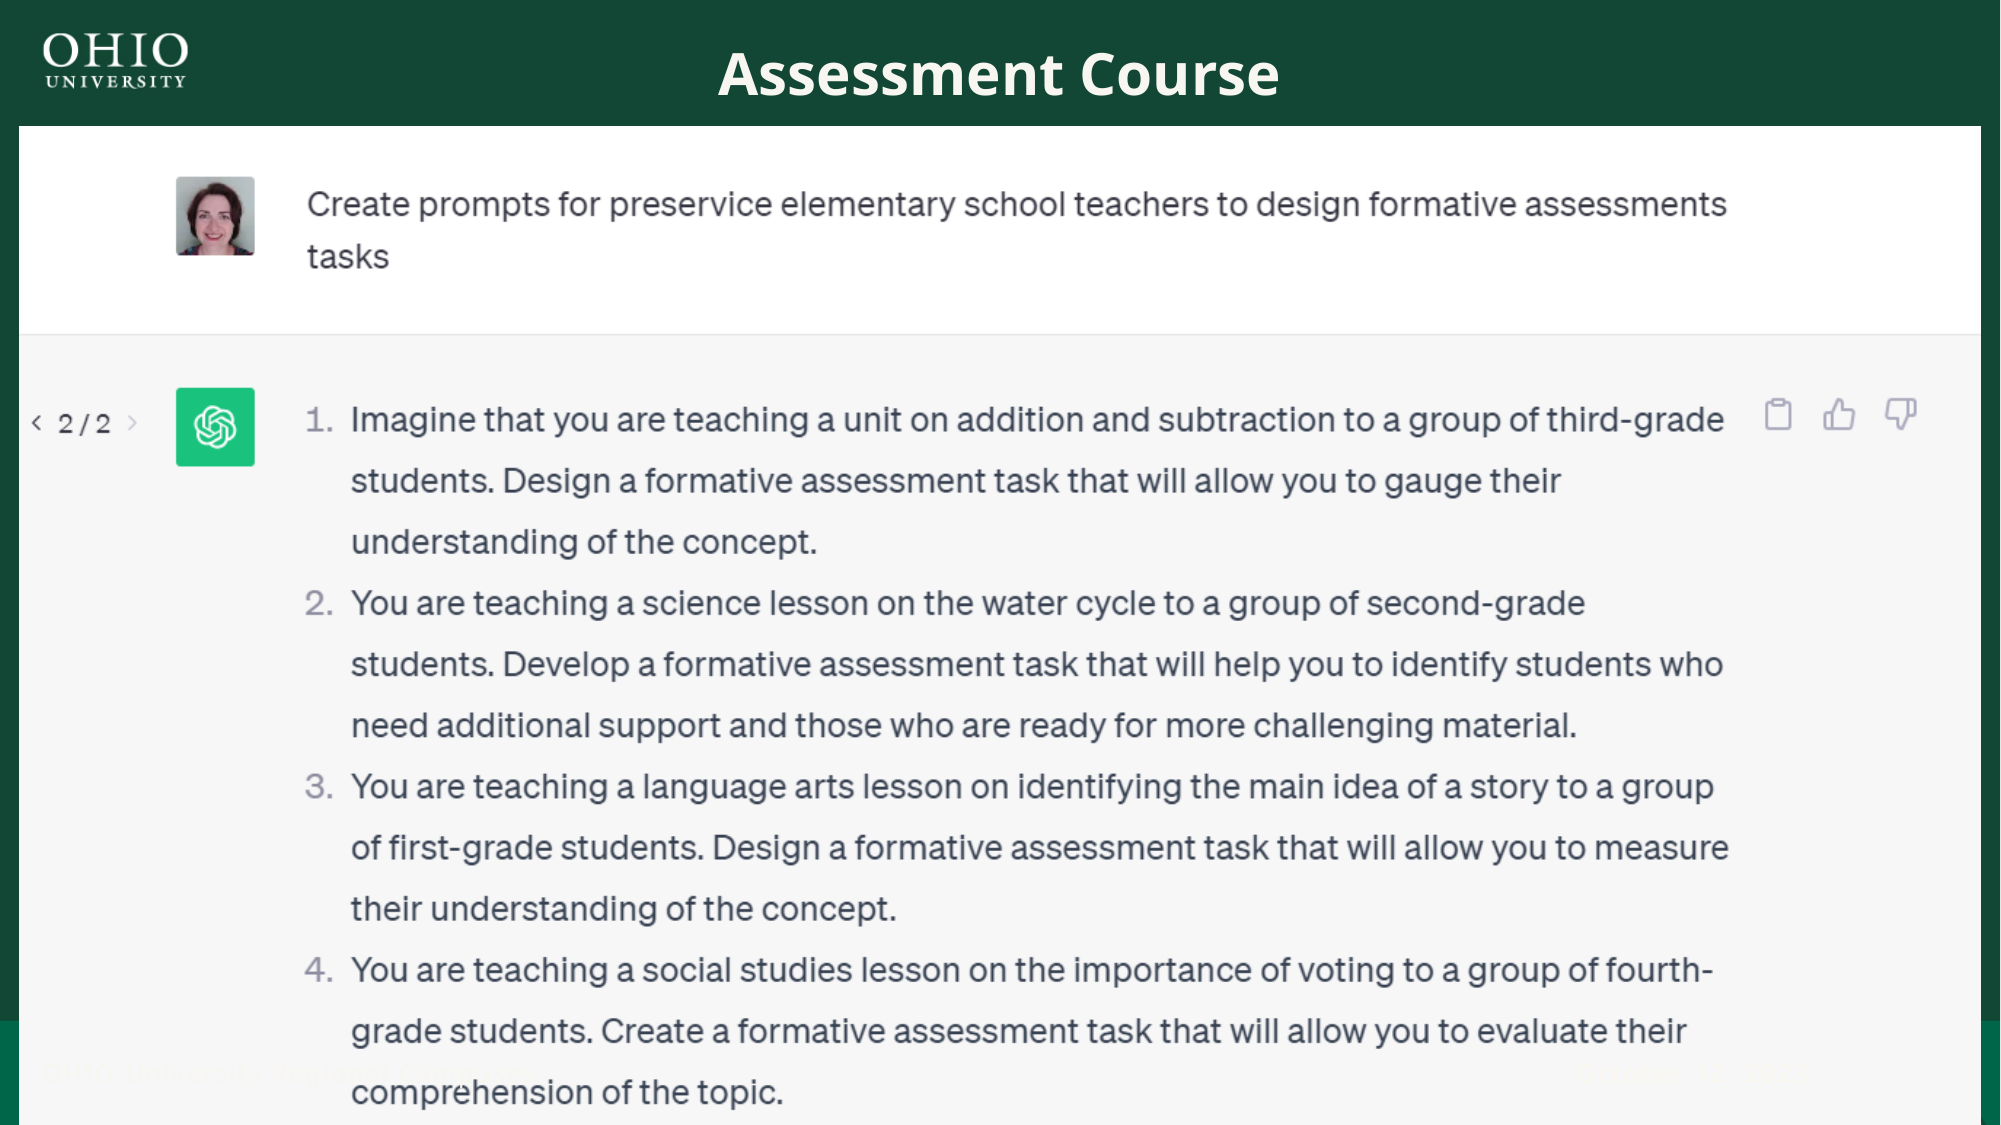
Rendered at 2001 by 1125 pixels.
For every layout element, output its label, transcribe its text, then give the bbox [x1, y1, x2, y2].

text_box Assessment Course [513, 29, 1487, 115]
picture [0, 0, 2001, 1125]
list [19, 126, 1981, 1125]
